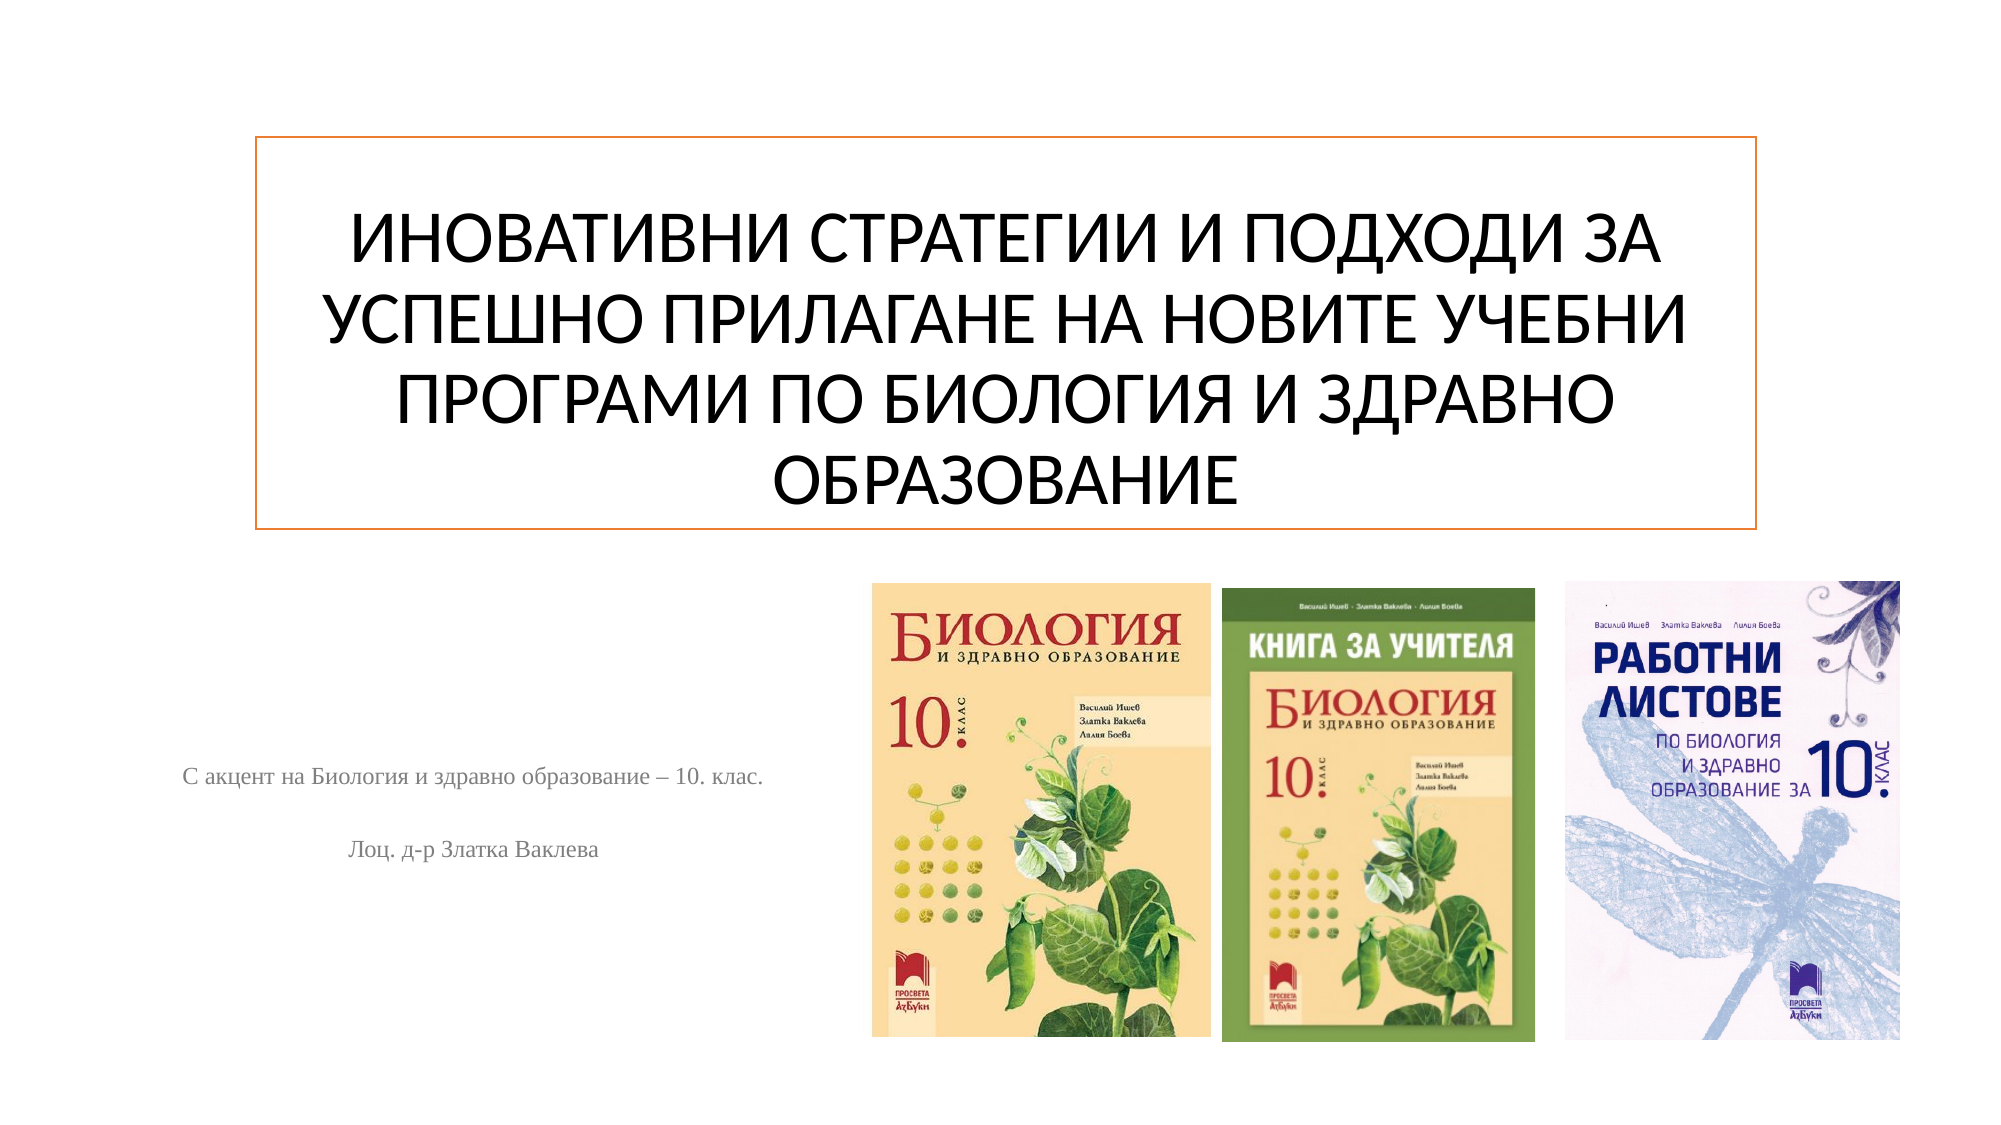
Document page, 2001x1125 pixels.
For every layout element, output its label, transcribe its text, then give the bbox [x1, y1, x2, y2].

title ИНОВАТИВНИ СТРАТЕГИИ И ПОДХОДИ ЗА УСПЕШНО ПРИЛАГАНЕ НА НОВИТЕ УЧЕБНИ ПРОГРАМИ ПО БИОЛОГИЯ И ЗДРАВНО ОБРАЗОВАНИЕ [256, 137, 1757, 529]
subtitle С акцент на Биология и здравно образование – 10. клас. Лоц. д-р Златка Ваклева [133, 755, 814, 874]
picture [1565, 581, 1900, 1040]
picture [857, 583, 1536, 1042]
